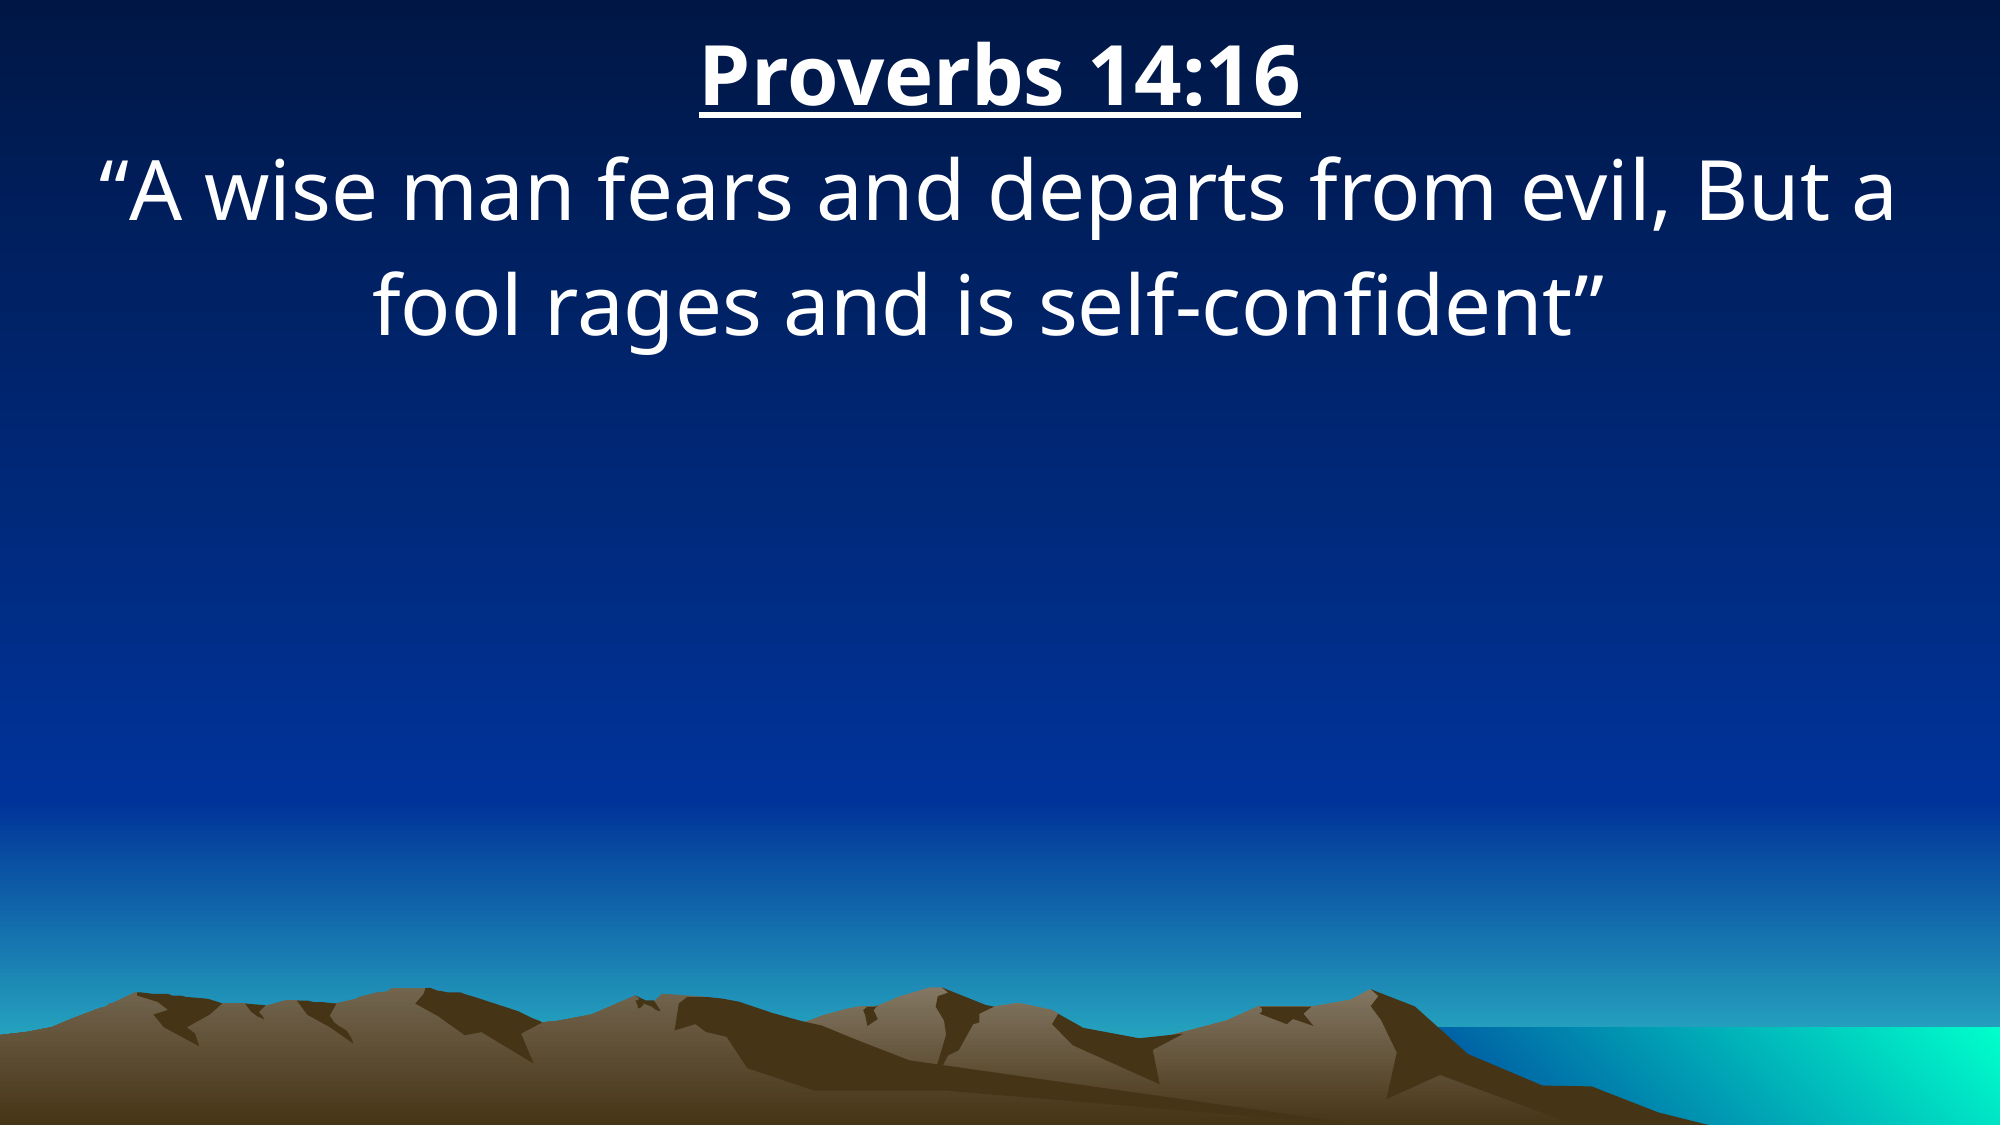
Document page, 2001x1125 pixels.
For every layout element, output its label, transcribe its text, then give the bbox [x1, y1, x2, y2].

text_box Proverbs 14:16 “A wise man fears and departs from evil, But a fool rages and is self-confident” [0, 0, 2000, 863]
